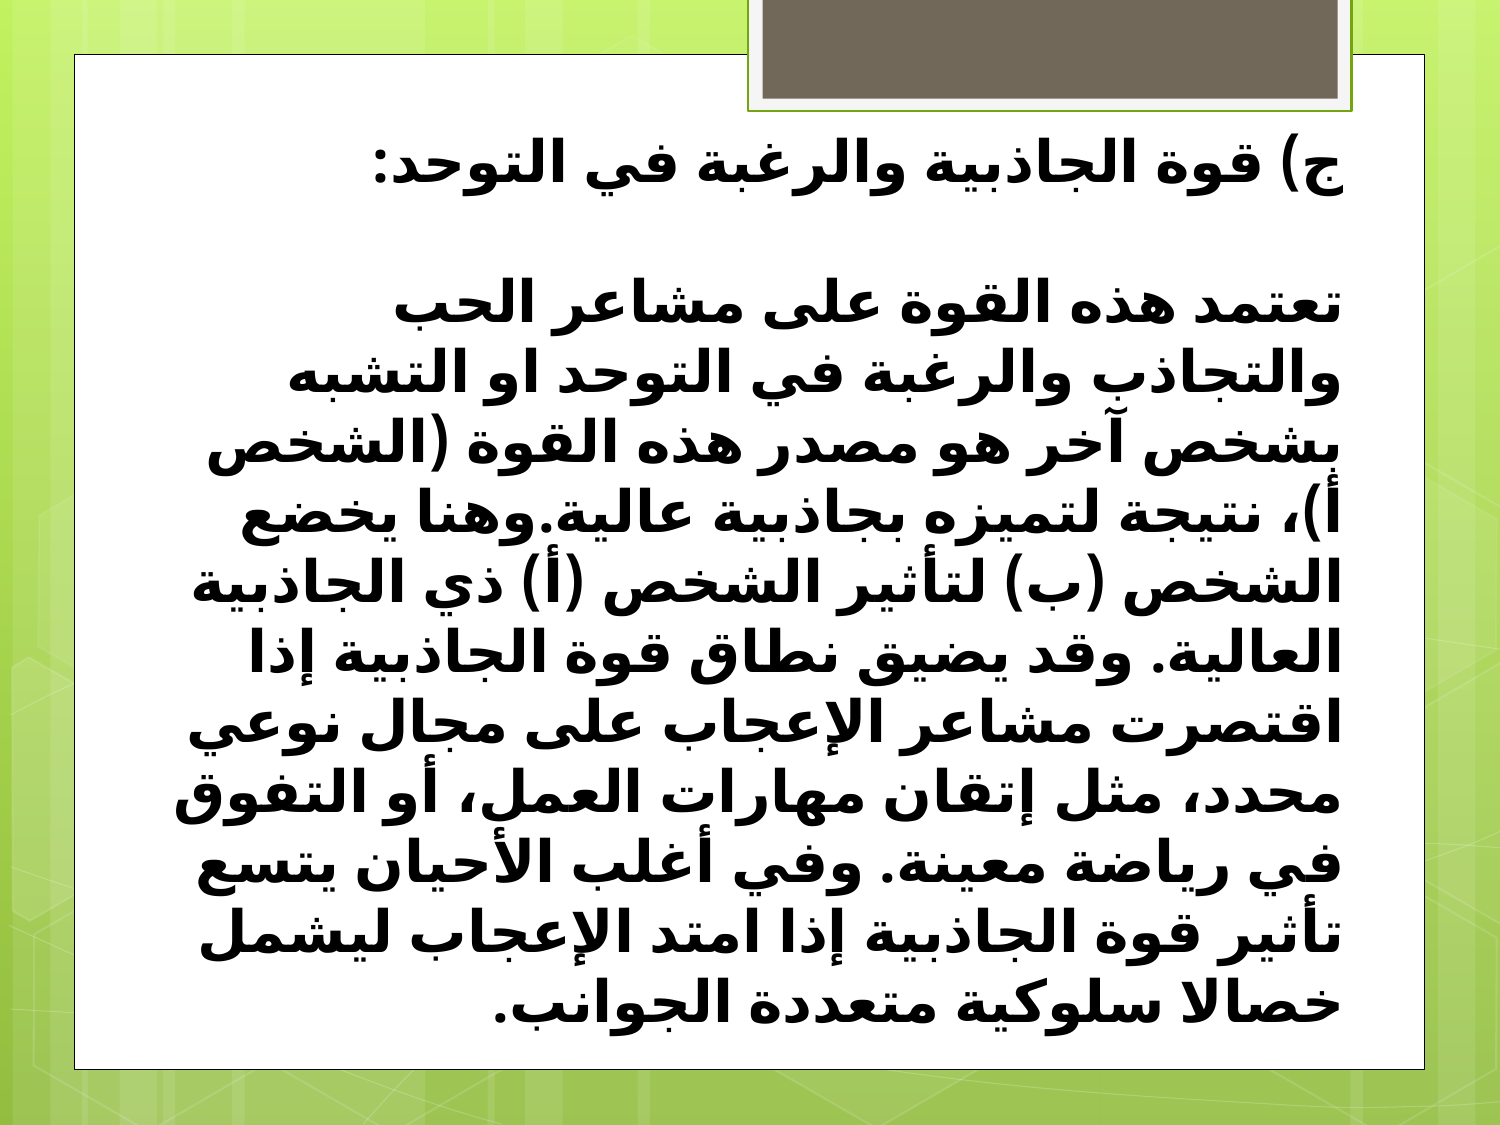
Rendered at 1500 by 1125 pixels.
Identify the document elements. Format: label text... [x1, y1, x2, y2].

text_box ج) قوة الجاذبية والرغبة في التوحد: تعتمد هذه القوة على مشاعر الحب والتجاذب والرغبة في التوحد او التشبه بشخص آخر هو مصدر هذه القوة (الشخص أ)، نتيجة لتميزه بجاذبية عالية.وهنا يخضع الشخص (ب) لتأثير الشخص (أ) ذي الجاذبية العالية. وقد يضيق نطاق قوة الجاذبية إذا اقتصرت مشاعر الإعجاب على مجال نوعي محدد، مثل إتقان مهارات العمل، أو التفوق في رياضة معينة. وفي أغلب الأحيان يتسع تأثير قوة الجاذبية إذا امتد الإعجاب ليشمل خصالا سلوكية متعددة الجوانب. [140, 117, 1360, 1042]
